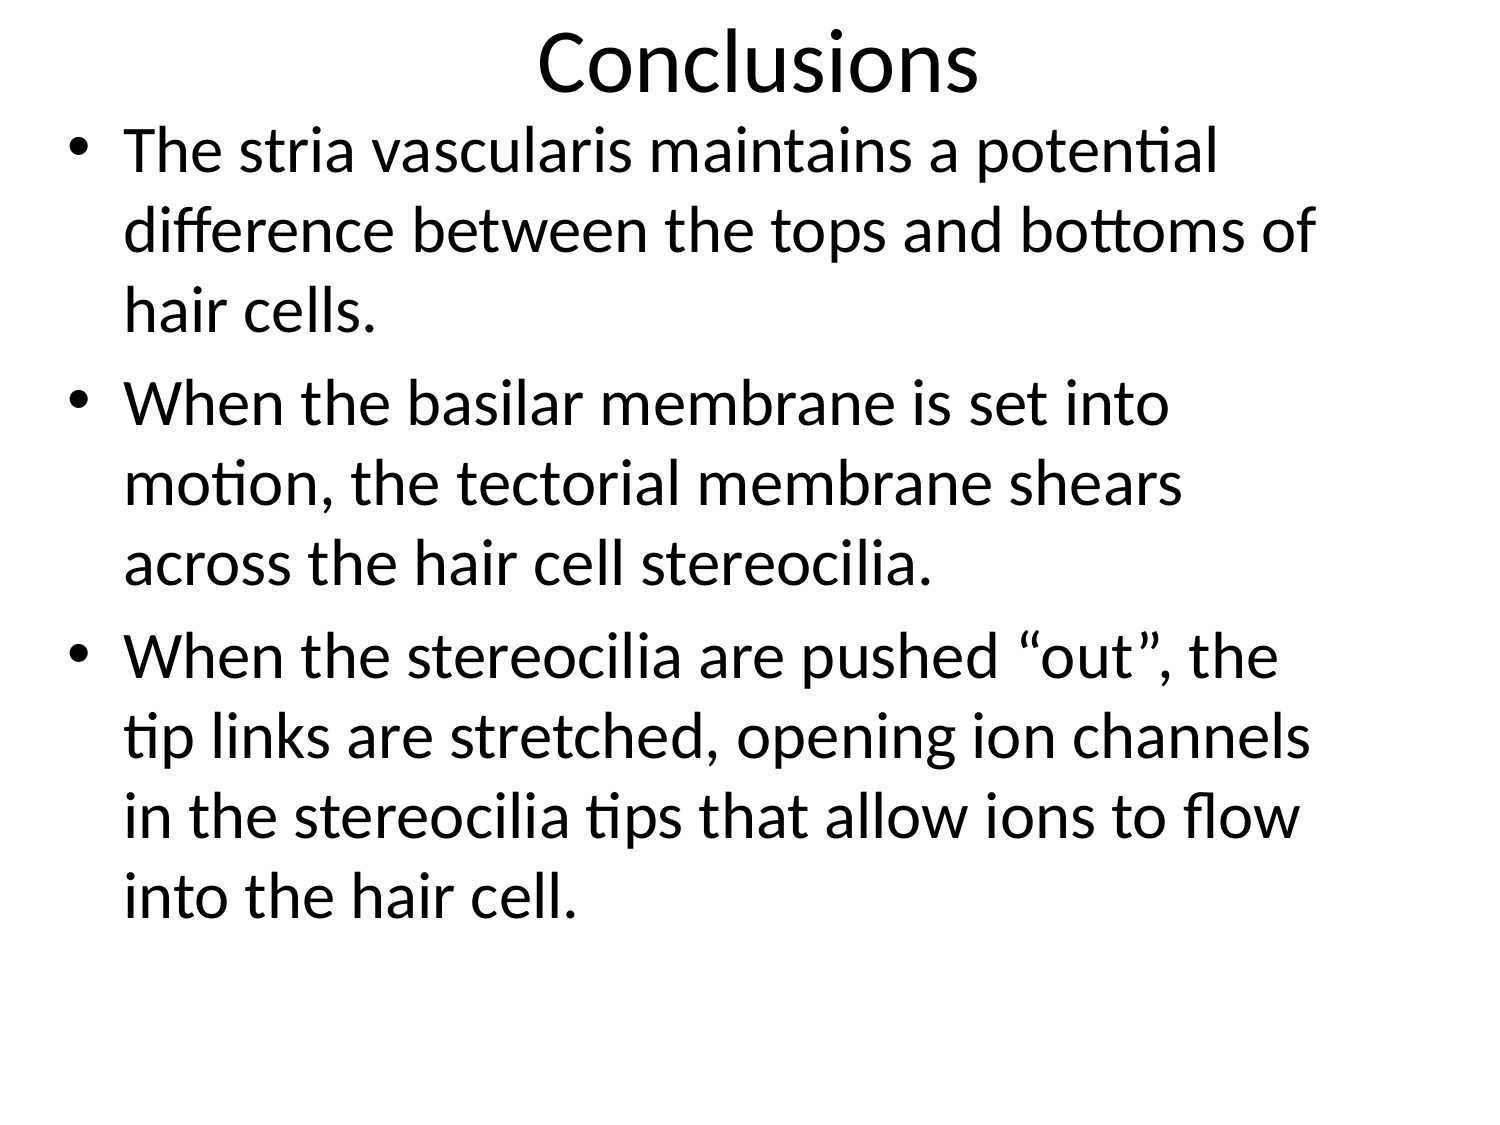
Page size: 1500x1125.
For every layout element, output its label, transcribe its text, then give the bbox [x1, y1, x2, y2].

title Conclusions [125, 0, 1400, 138]
list The stria vascularis maintains a potential difference between the tops and bottoms of hair cells. When the basilar membrane is set into motion, the tectorial membrane shears across the hair cell stereocilia. When the stereocilia are pushed “out”, the tip links are stretched, opening ion channels in the stereocilia tips that allow ions to flow into the hair cell. [52, 97, 1388, 1048]
